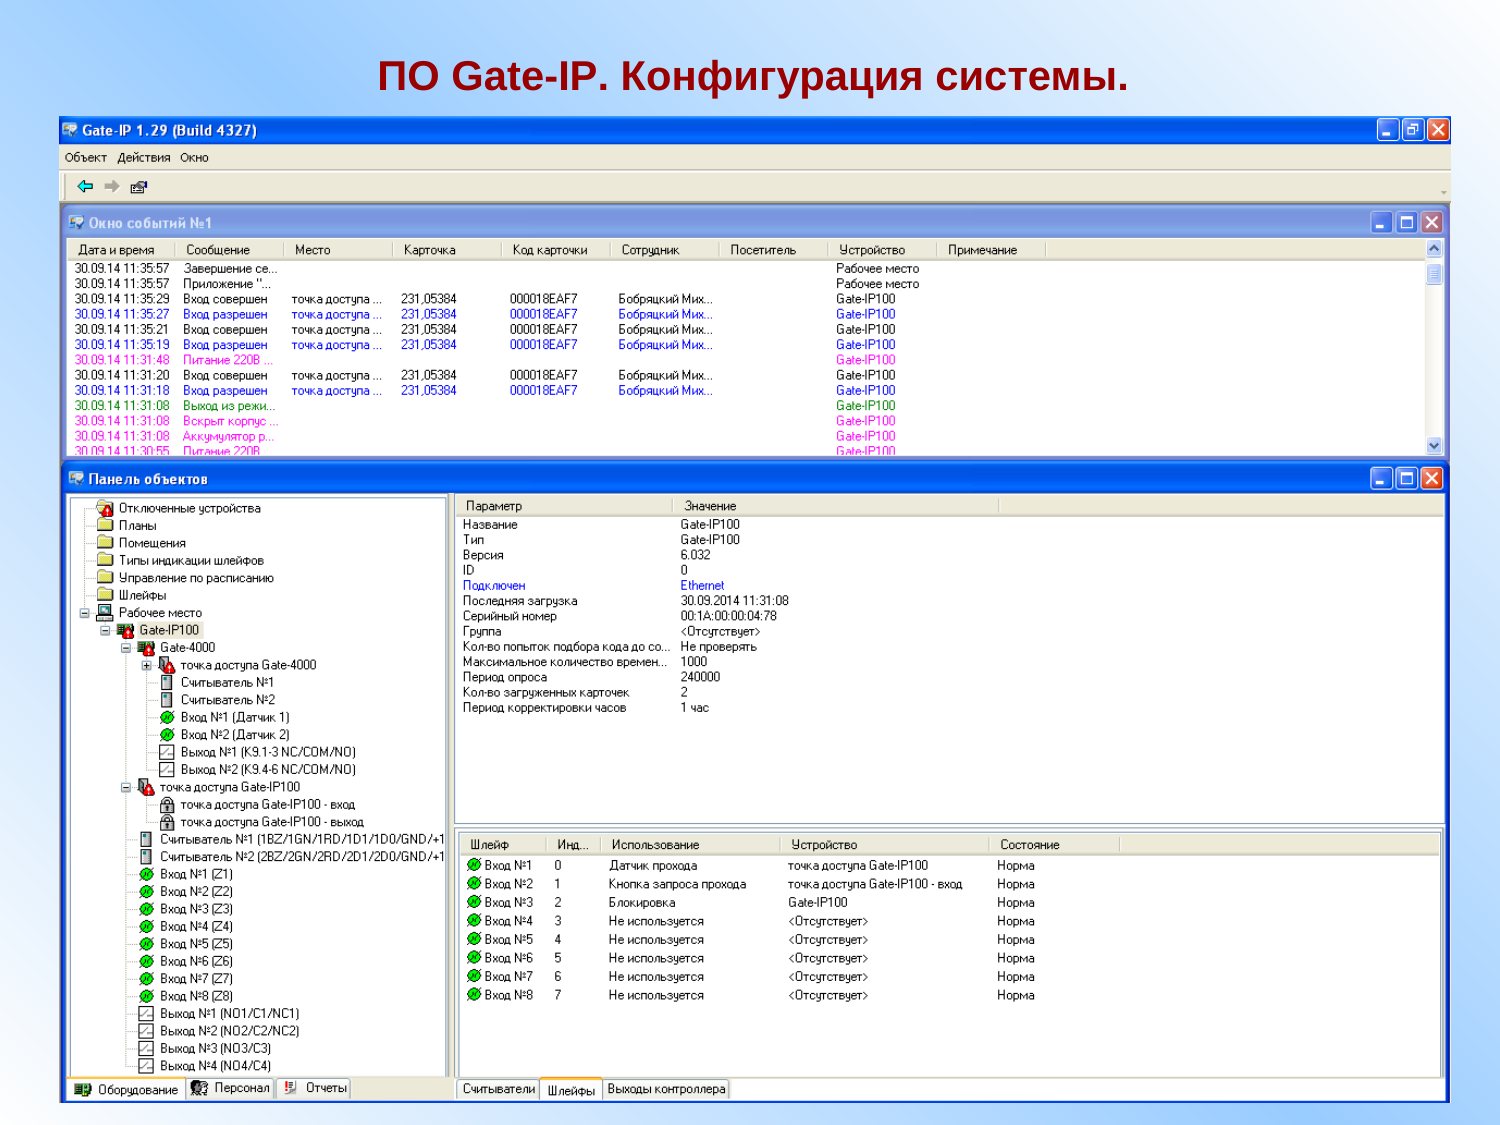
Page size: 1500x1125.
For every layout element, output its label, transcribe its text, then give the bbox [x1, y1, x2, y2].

text_box ПО Gate-IP. Конфигурация системы. [77, 41, 1430, 107]
picture [59, 116, 1451, 1103]
